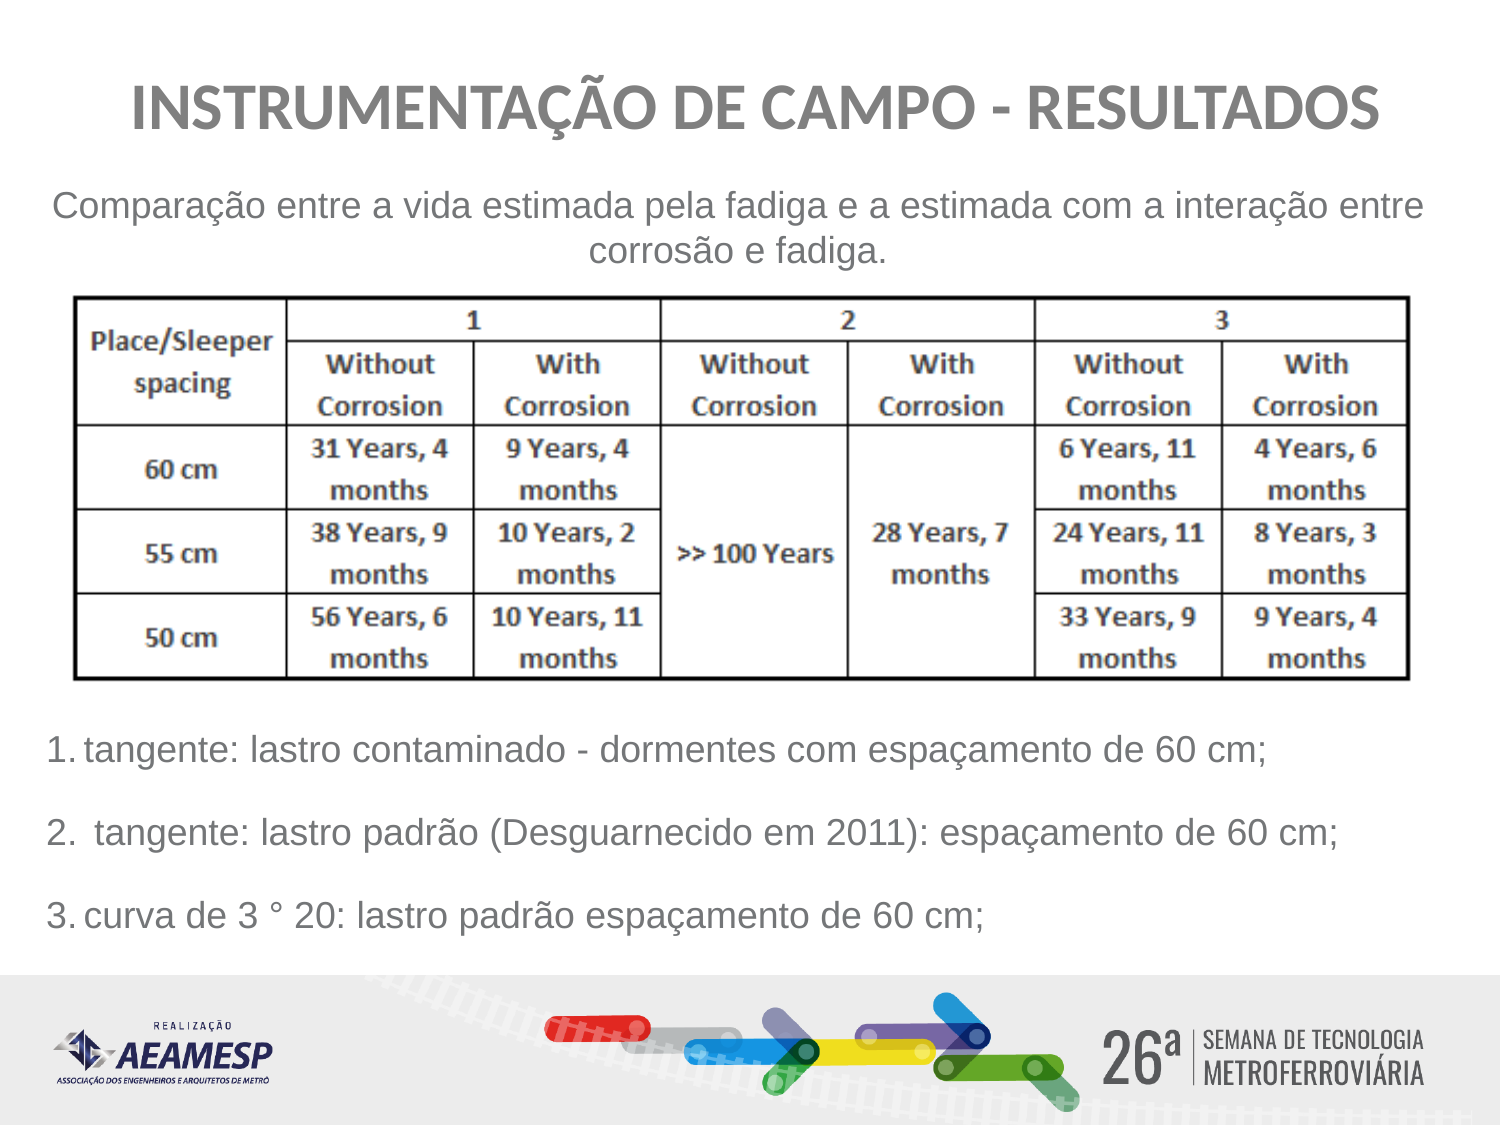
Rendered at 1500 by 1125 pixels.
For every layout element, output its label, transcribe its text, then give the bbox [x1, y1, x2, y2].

picture [0, 975, 1500, 1125]
text_box tangente: lastro contaminado - dormentes com espaçamento de 60 cm; tangente: lastro padrão (Desguarnecido em 2011): espaçamento de 60 cm; curva de 3 ° 20: lastro padrão espaçamento de 60 cm; [31, 717, 1500, 975]
picture [59, 269, 1417, 696]
text_box Instrumentação de campo - Resultados [115, 55, 1424, 150]
text_box Comparação entre a vida estimada pela fadiga e a estimada com a interação entre corrosão e fadiga. [9, 173, 1468, 270]
